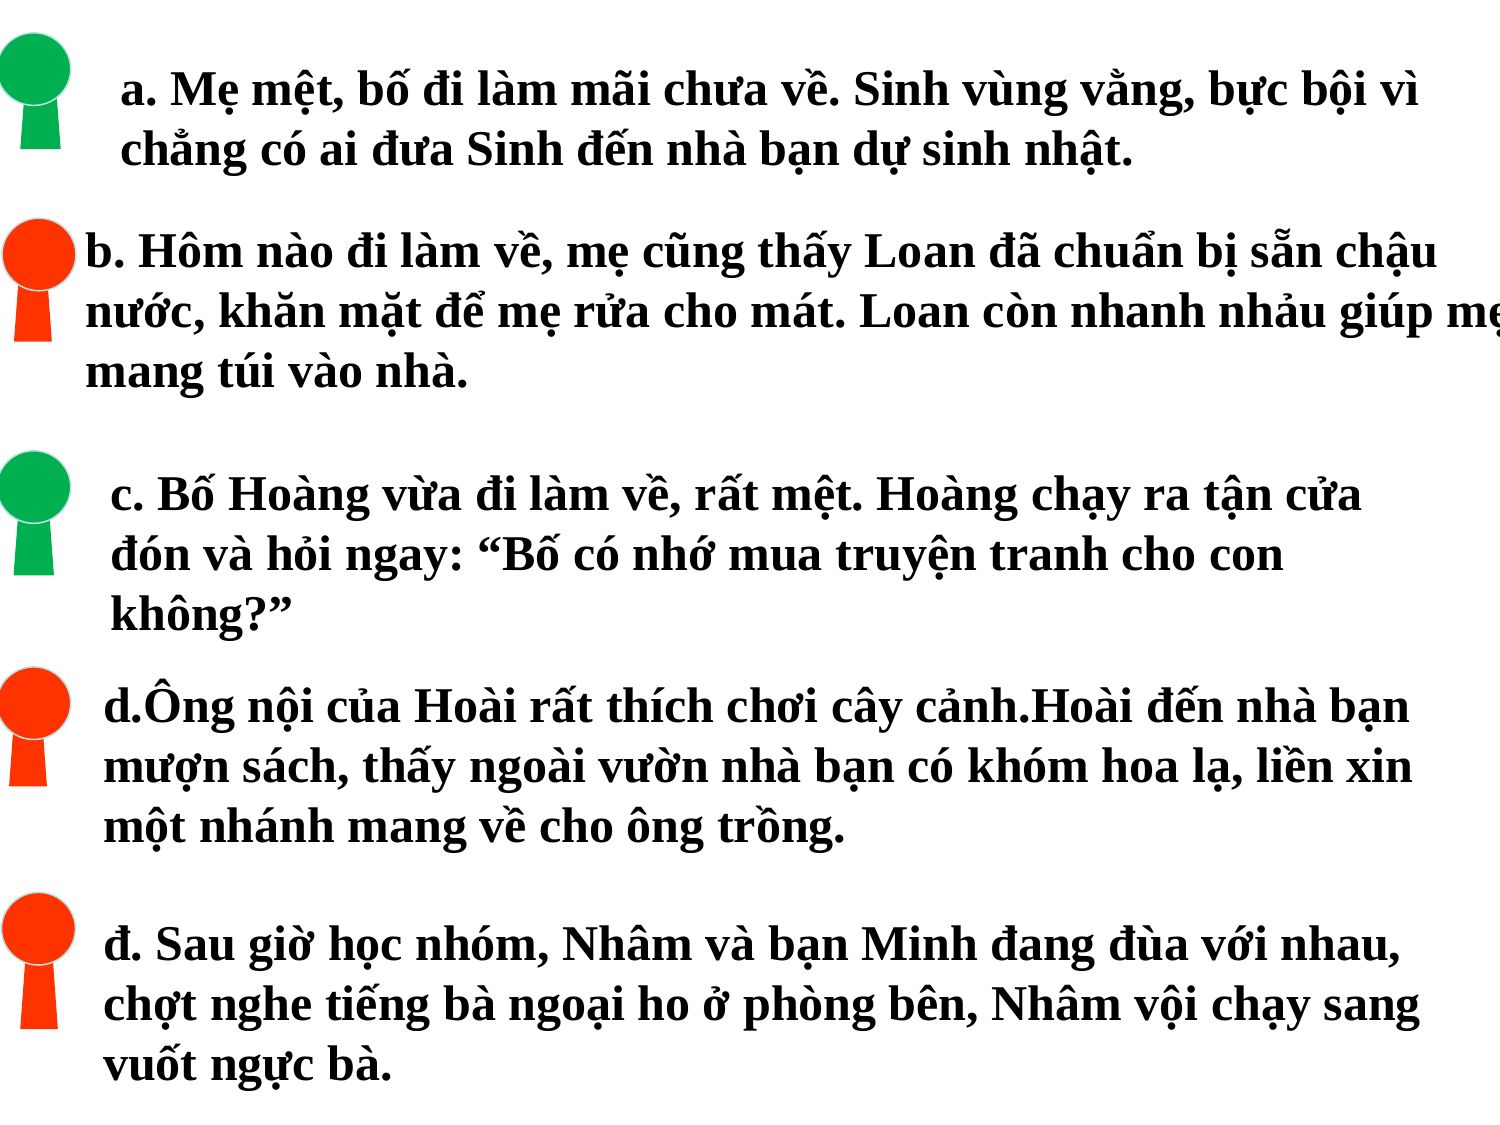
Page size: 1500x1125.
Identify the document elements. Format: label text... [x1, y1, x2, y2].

text_box a. Mẹ mệt, bố đi làm mãi chưa về. Sinh vùng vằng, bực bội vì chẳng có ai đưa Sinh đến nhà bạn dự sinh nhật. [105, 47, 1464, 183]
text_box [1, 892, 76, 966]
text_box c. Bố Hoàng vừa đi làm về, rất mệt. Hoàng chạy ra tận cửa đón và hỏi ngay: “Bố có nhớ mua truyện tranh cho con không?” [95, 452, 1421, 648]
text_box [0, 450, 71, 524]
text_box [14, 285, 52, 341]
text_box đ. Sau giờ học nhóm, Nhâm và bạn Minh đang đùa với nhau, chợt nghe tiếng bà ngoại ho ở phòng bên, Nhâm vội chạy sang vuốt ngực bà. [88, 902, 1464, 1098]
text_box [0, 666, 71, 740]
text_box [2, 218, 70, 291]
text_box d.Ông nội của Hoài rất thích chơi cây cảnh.Hoài đến nhà bạn mượn sách, thấy ngoài vườn nhà bạn có khóm hoa lạ, liền xin một nhánh mang về cho ông trồng. [88, 665, 1464, 861]
text_box [9, 734, 47, 786]
text_box [21, 99, 60, 149]
text_box [14, 521, 54, 575]
text_box [21, 963, 58, 1029]
text_box [0, 32, 71, 106]
text_box b. Hôm nào đi làm về, mẹ cũng thấy Loan đã chuẩn bị sẵn chậu nước, khăn mặt để mẹ rửa cho mát. Loan còn nhanh nhảu giúp mẹ mang túi vào nhà. [70, 210, 1500, 405]
